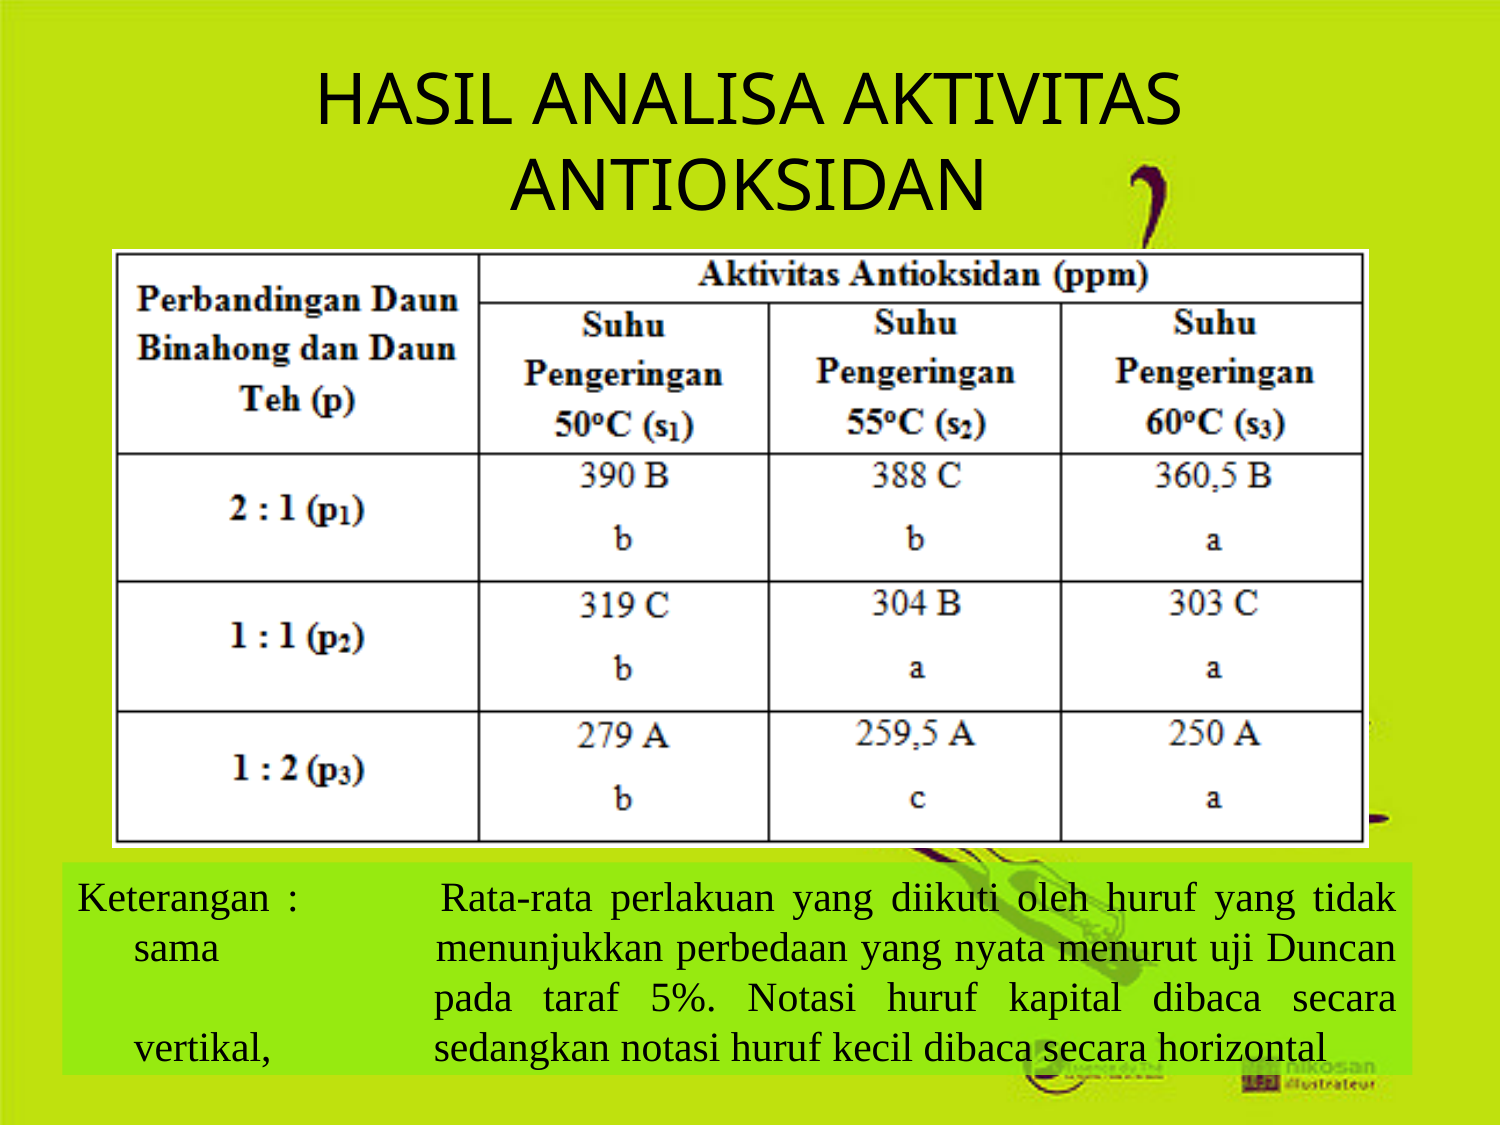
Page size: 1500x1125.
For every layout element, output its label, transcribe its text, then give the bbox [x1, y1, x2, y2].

picture [0, 0, 1500, 1125]
title HASIL ANALISA AKTIVITAS ANTIOKSIDAN [75, 45, 1425, 233]
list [112, 249, 1369, 849]
text_box Keterangan : Rata-rata perlakuan yang diikuti oleh huruf yang tidak sama menunjukkan perbedaan yang nyata menurut uji Duncan pada taraf 5%. Notasi huruf kapital dibaca secara vertikal, sedangkan notasi huruf kecil dibaca secara horizontal [62, 862, 1413, 1075]
